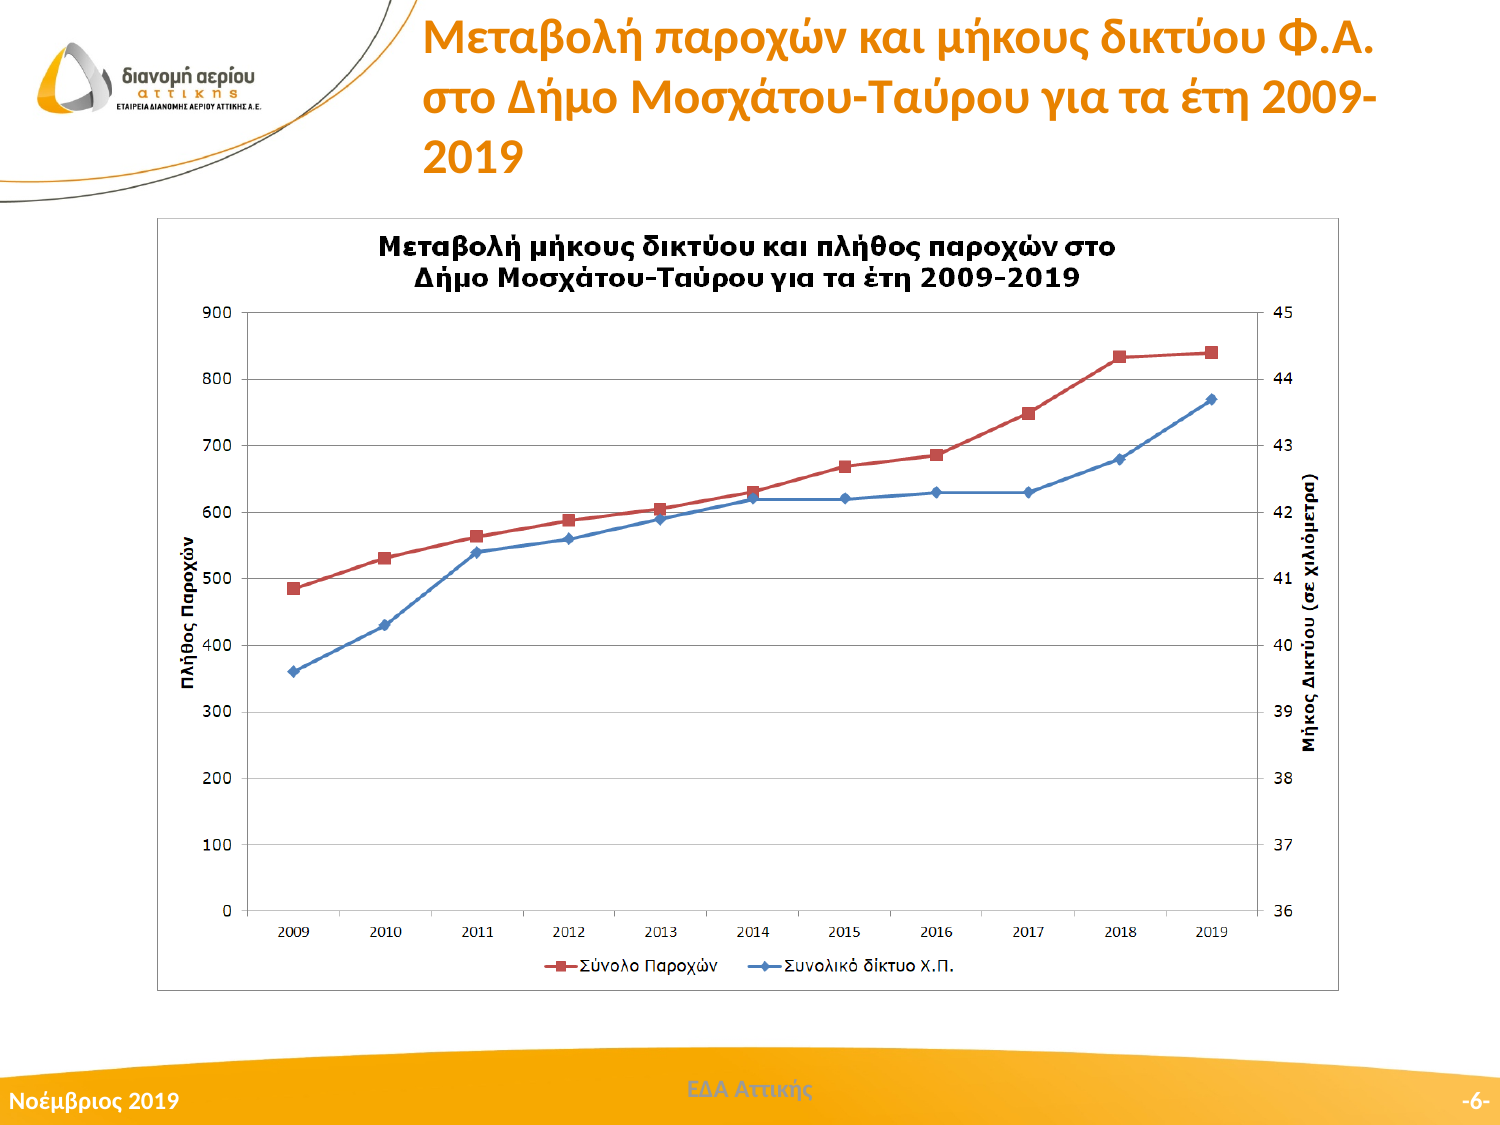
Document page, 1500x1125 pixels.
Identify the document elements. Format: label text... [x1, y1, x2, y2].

picture [0, 0, 1500, 1125]
slide_number Νοέμβριος 2019 [0, 1069, 344, 1125]
slide_number -6- [1155, 1069, 1500, 1125]
title Μεταβολή παροχών και μήκους δικτύου Φ.Α. στο Δήμο Μοσχάτου-Ταύρου για τα έτη 2009-2019 [407, 0, 1477, 188]
footer ΕΔΑ Αττικής [512, 1057, 988, 1118]
